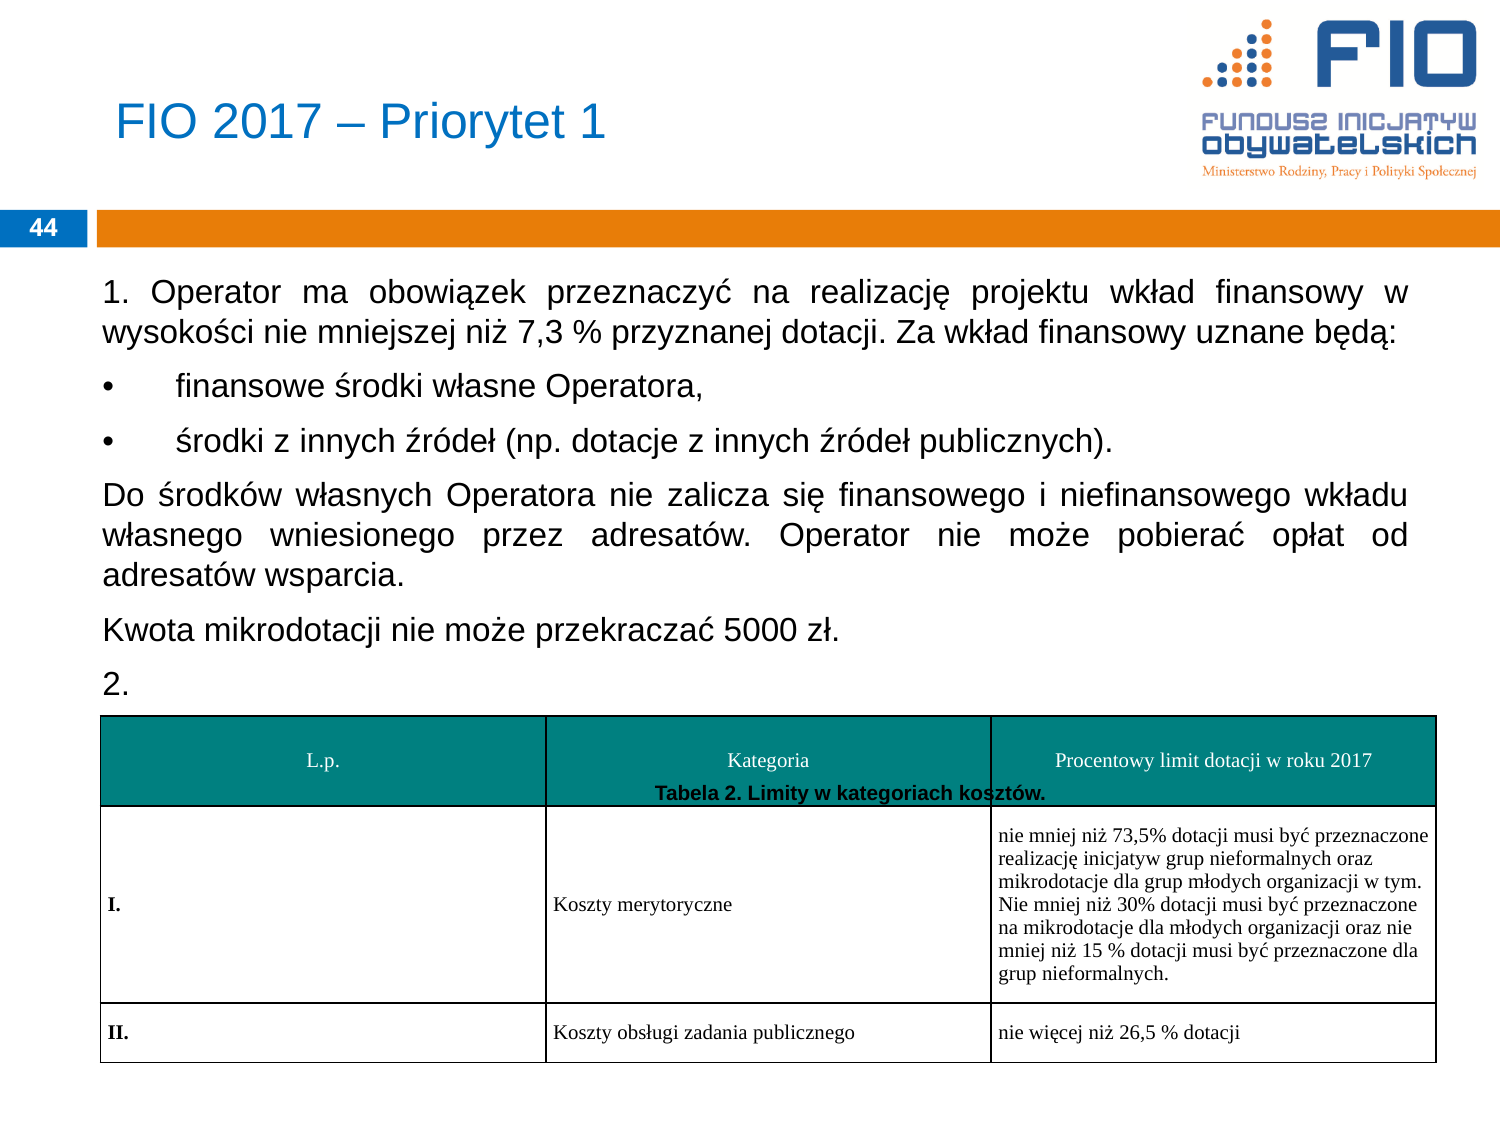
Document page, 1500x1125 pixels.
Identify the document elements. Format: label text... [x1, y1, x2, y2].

table_header Procentowy limit dotacji w roku 2017 [992, 717, 1435, 805]
table_cell Koszty merytoryczne [547, 807, 990, 1002]
text_box 44 [0, 208, 88, 249]
table_cell II. [101, 1004, 545, 1062]
picture [1186, 4, 1484, 190]
table_header L.p. [101, 717, 545, 805]
table_cell nie mniej niż 73,5% dotacji musi być przeznaczone realizację inicjatyw grup nieformalnych oraz mikrodotacje dla grup młodych organizacji w tym. Nie mniej niż 30% dotacji musi być przeznaczone na mikrodotacje dla młodych organizacji oraz nie mniej niż 15 % dotacji musi być przeznaczone dla grup nieformalnych. [992, 807, 1435, 1002]
text_box FIO 2017 – Priorytet 1 [100, 37, 1438, 200]
table_cell I. [101, 807, 545, 1002]
table_header Kategoria [547, 717, 990, 805]
table_cell nie więcej niż 26,5 % dotacji [992, 1004, 1435, 1062]
text_box Tabela 2. Limity w kategoriach kosztów. [639, 772, 1062, 812]
table_cell Koszty obsługi zadania publicznego [547, 1004, 990, 1062]
text_box 1. Operator ma obowiązek przeznaczyć na realizację projektu wkład finansowy w wysokości nie mniejszej niż 7,3 % przyznanej dotacji. Za wkład finansowy uznane będą: • finansowe środki własne Operatora, • środki z innych źródeł (np. dotacje z innych źródeł publicznych). Do środków własnych Operatora nie zalicza się finansowego i niefinansowego wkładu własnego wniesionego przez adresatów. Operator nie może pobierać opłat od adresatów wsparcia. Kwota mikrodotacji nie może przekraczać 5000 zł. 2. [87, 262, 1425, 1000]
